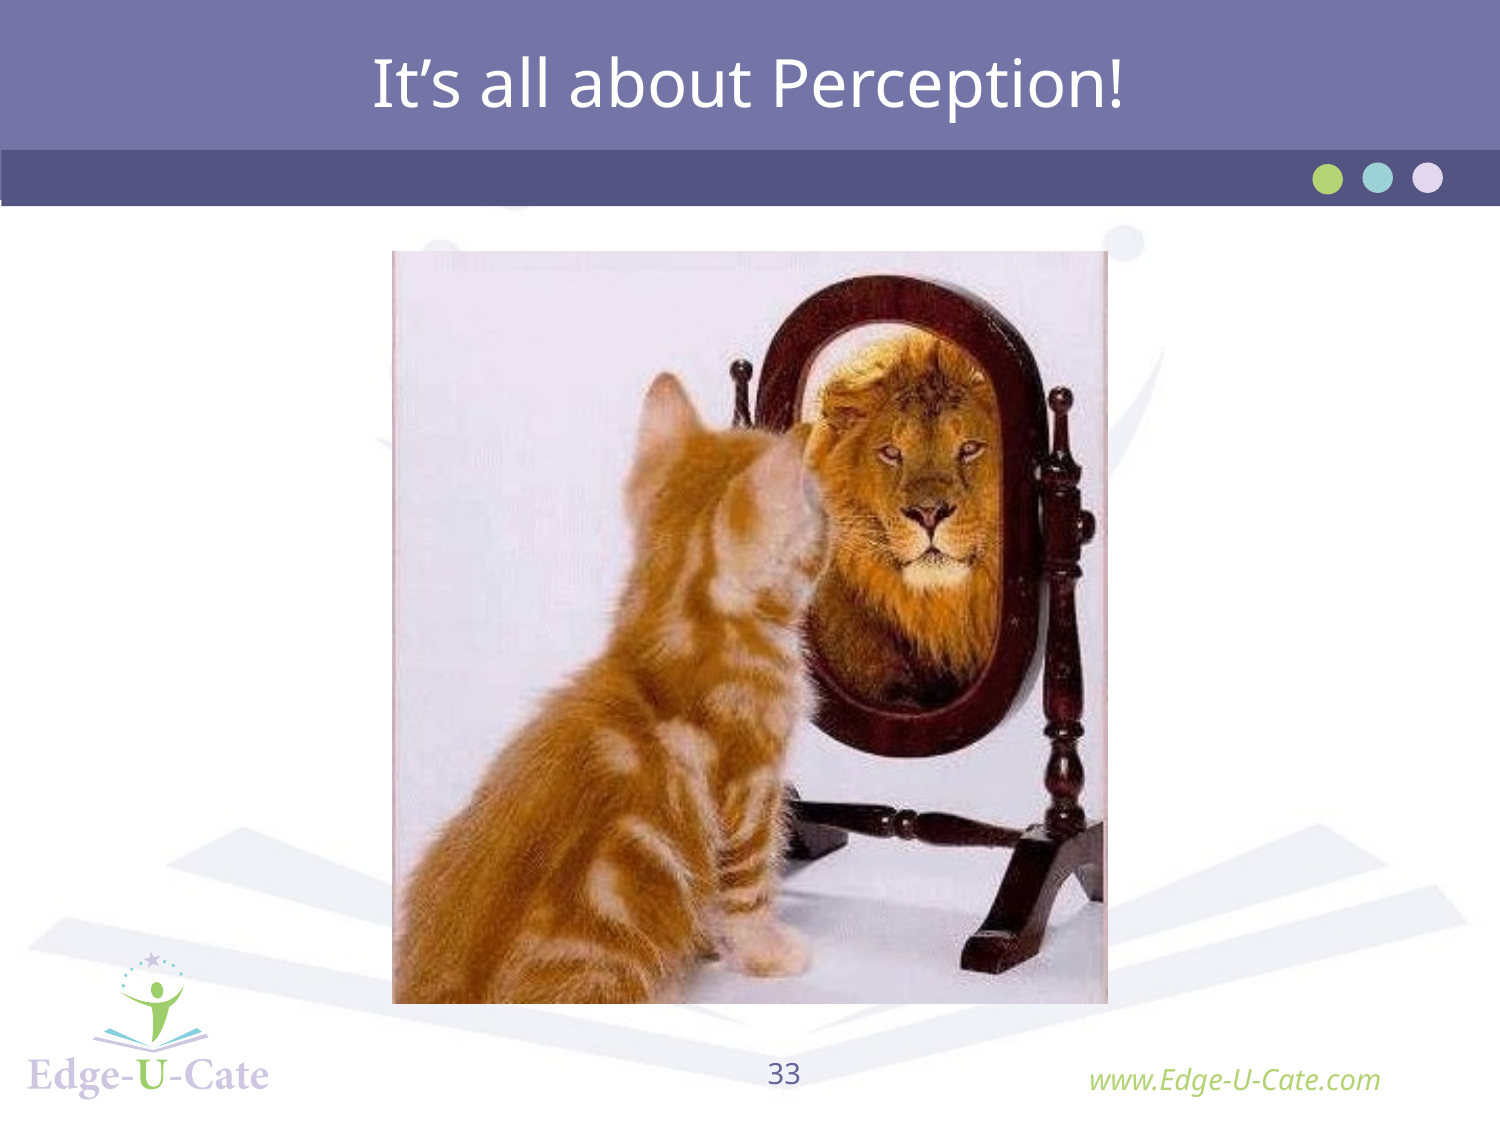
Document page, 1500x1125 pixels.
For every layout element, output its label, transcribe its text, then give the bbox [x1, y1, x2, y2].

slide_number 33 [681, 1047, 888, 1125]
title It’s all about Perception! [74, 0, 1426, 176]
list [392, 251, 1108, 1004]
picture [0, 200, 1500, 1125]
